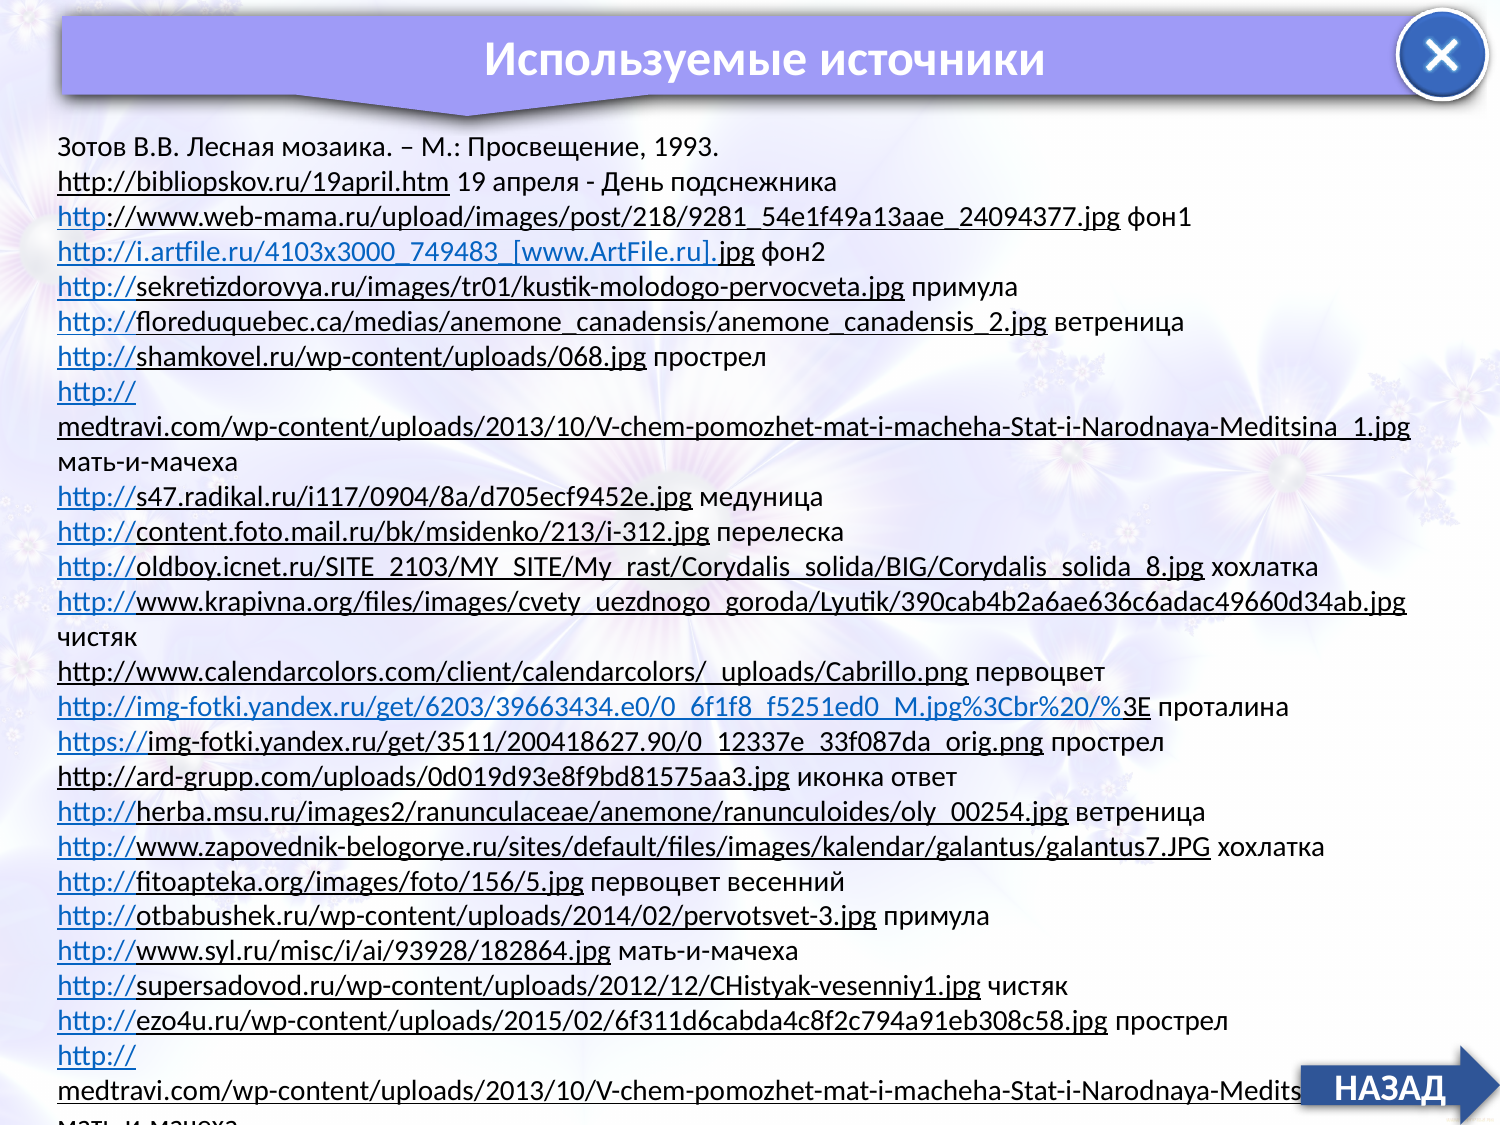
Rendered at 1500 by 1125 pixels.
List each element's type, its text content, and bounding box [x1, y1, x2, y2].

text_box Зотов В.В. Лесная мозаика. – М.: Просвещение, 1993. http://bibliopskov.ru/19april.htm 19 апреля - День подснежника http://www.web-mama.ru/upload/images/post/218/9281_54e1f49a13aae_24094377.jpg фон1 http://i.artfile.ru/4103x3000_749483_[www.ArtFile.ru].jpg фон2 http://sekretizdorovya.ru/images/tr01/kustik-molodogo-pervocveta.jpg примула http://floreduquebec.ca/medias/anemone_canadensis/anemone_canadensis_2.jpg ветреница http://shamkovel.ru/wp-content/uploads/068.jpg прострел http://medtravi.com/wp-content/uploads/2013/10/V-chem-pomozhet-mat-i-macheha-Stat-i-Narodnaya-Meditsina_1.jpg мать-и-мачеха http://s47.radikal.ru/i117/0904/8a/d705ecf9452e.jpg медуница http://content.foto.mail.ru/bk/msidenko/213/i-312.jpg перелеска http://oldboy.icnet.ru/SITE_2103/MY_SITE/My_rast/Corydalis_solida/BIG/Corydalis_solida_8.jpg хохлатка http://www.krapivna.org/files/images/cvety_uezdnogo_goroda/Lyutik/390cab4b2a6ae636c6adac49660d34ab.jpg чистяк http://www.calendarcolors.com/client/calendarcolors/_uploads/Cabrillo.png первоцвет http://img-fotki.yandex.ru/get/6203/39663434.e0/0_6f1f8_f5251ed0_M.jpg%3Cbr%20/%3E проталина https://img-fotki.yandex.ru/get/3511/200418627.90/0_12337e_33f087da_orig.png прострел http://ard-grupp.com/uploads/0d019d93e8f9bd81575aa3.jpg иконка ответ http://herba.msu.ru/images2/ranunculaceae/anemone/ranunculoides/oly_00254.jpg ветреница http://www.zapovednik-belogorye.ru/sites/default/files/images/kalendar/galantus/galantus7.JPG хохлатка http://fitoapteka.org/images/foto/156/5.jpg первоцвет весенний http://otbabushek.ru/wp-content/uploads/2014/02/pervotsvet-3.jpg примула http://www.syl.ru/misc/i/ai/93928/182864.jpg мать-и-мачеха http://supersadovod.ru/wp-content/uploads/2012/12/CHistyak-vesenniy1.jpg чистяк http://ezo4u.ru/wp-content/uploads/2015/02/6f311d6cabda4c8f2c794a91eb308c58.jpg прострел http://medtravi.com/wp-content/uploads/2013/10/V-chem-pomozhet-mat-i-macheha-Stat-i-Narodnaya-Meditsina_1.jpg мать-и-мачеха [42, 120, 1458, 1125]
text_box Используемые источники [61, 14, 1384, 118]
picture [1384, 0, 1500, 114]
text_box НАЗАД [1300, 1045, 1500, 1125]
